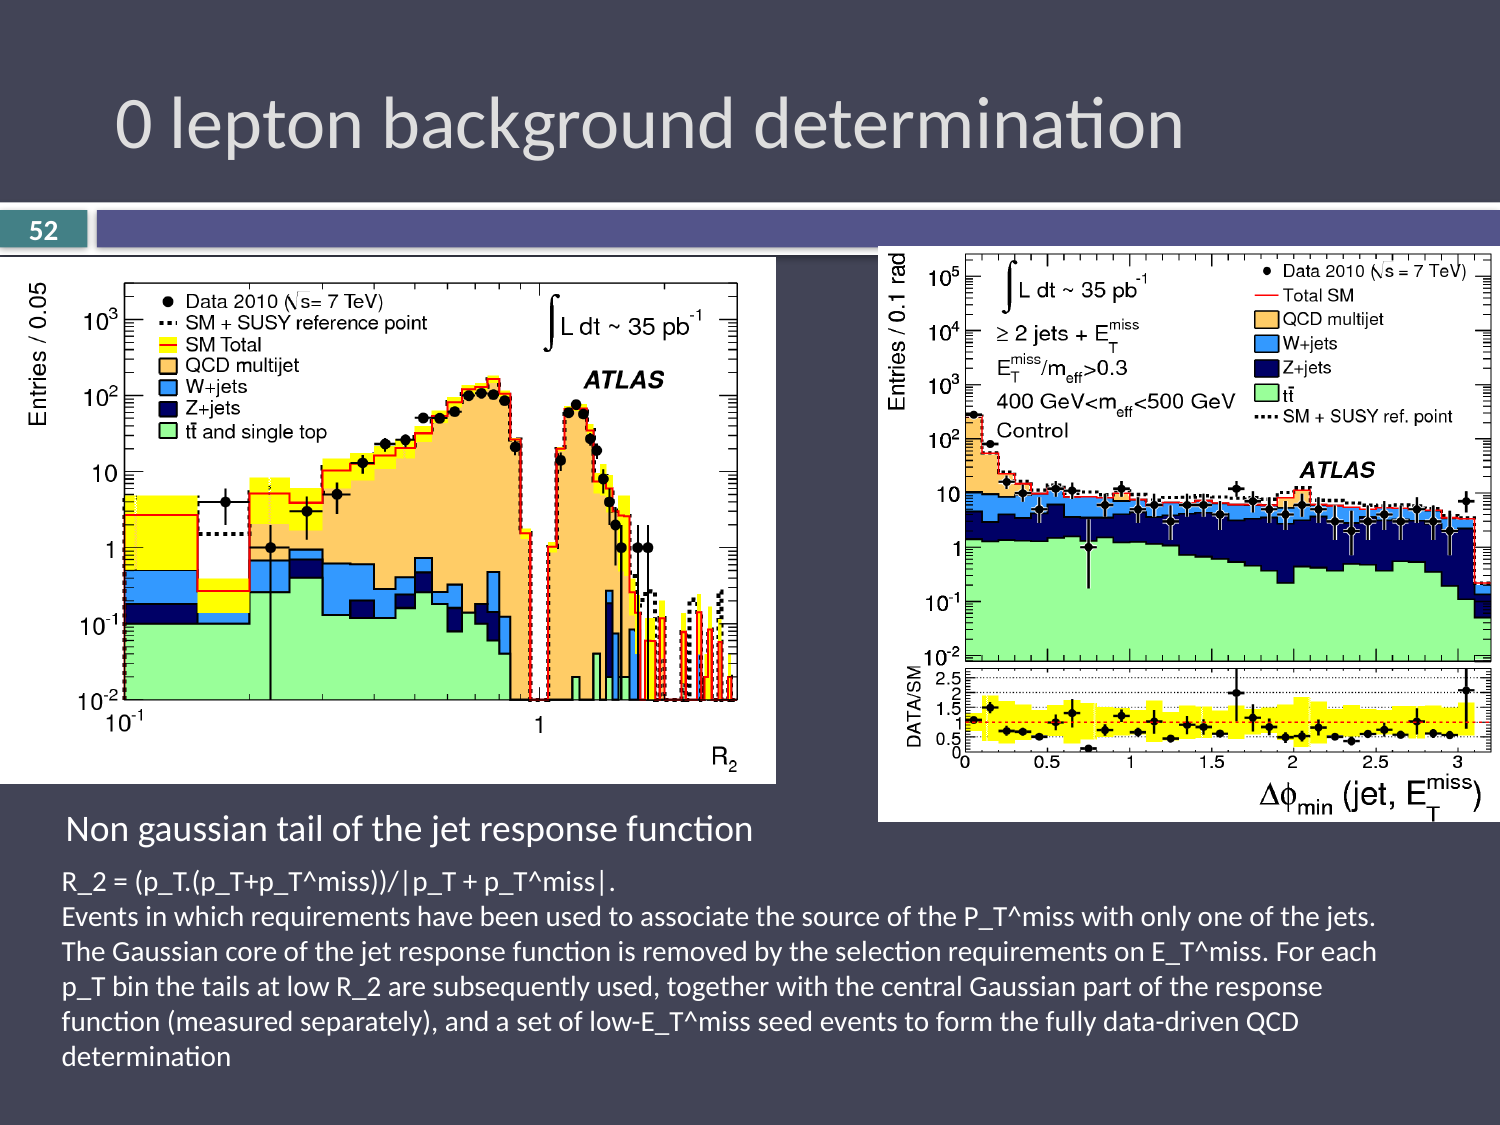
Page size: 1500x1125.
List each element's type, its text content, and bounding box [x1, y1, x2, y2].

title 0 lepton background determination [100, 37, 1438, 200]
text_box Non gaussian tail of the jet response function [50, 796, 770, 855]
picture [878, 245, 1500, 822]
picture [0, 257, 777, 784]
text_box R_2 = (p_T.(p_T+p_T^miss))/|p_T + p_T^miss|. Events in which requirements have been used to associate the source of the P_T^miss with only one of the jets. The Gaussian core of the jet response function is removed by the selection requirements on E_T^miss. For each p_T bin the tails at low R_2 are subsequently used, together with the central Gaussian part of the response function (measured separately), and a set of low-E_T^miss seed events to form the fully data-driven QCD determination [46, 855, 1418, 1080]
slide_number 52 [0, 208, 88, 249]
